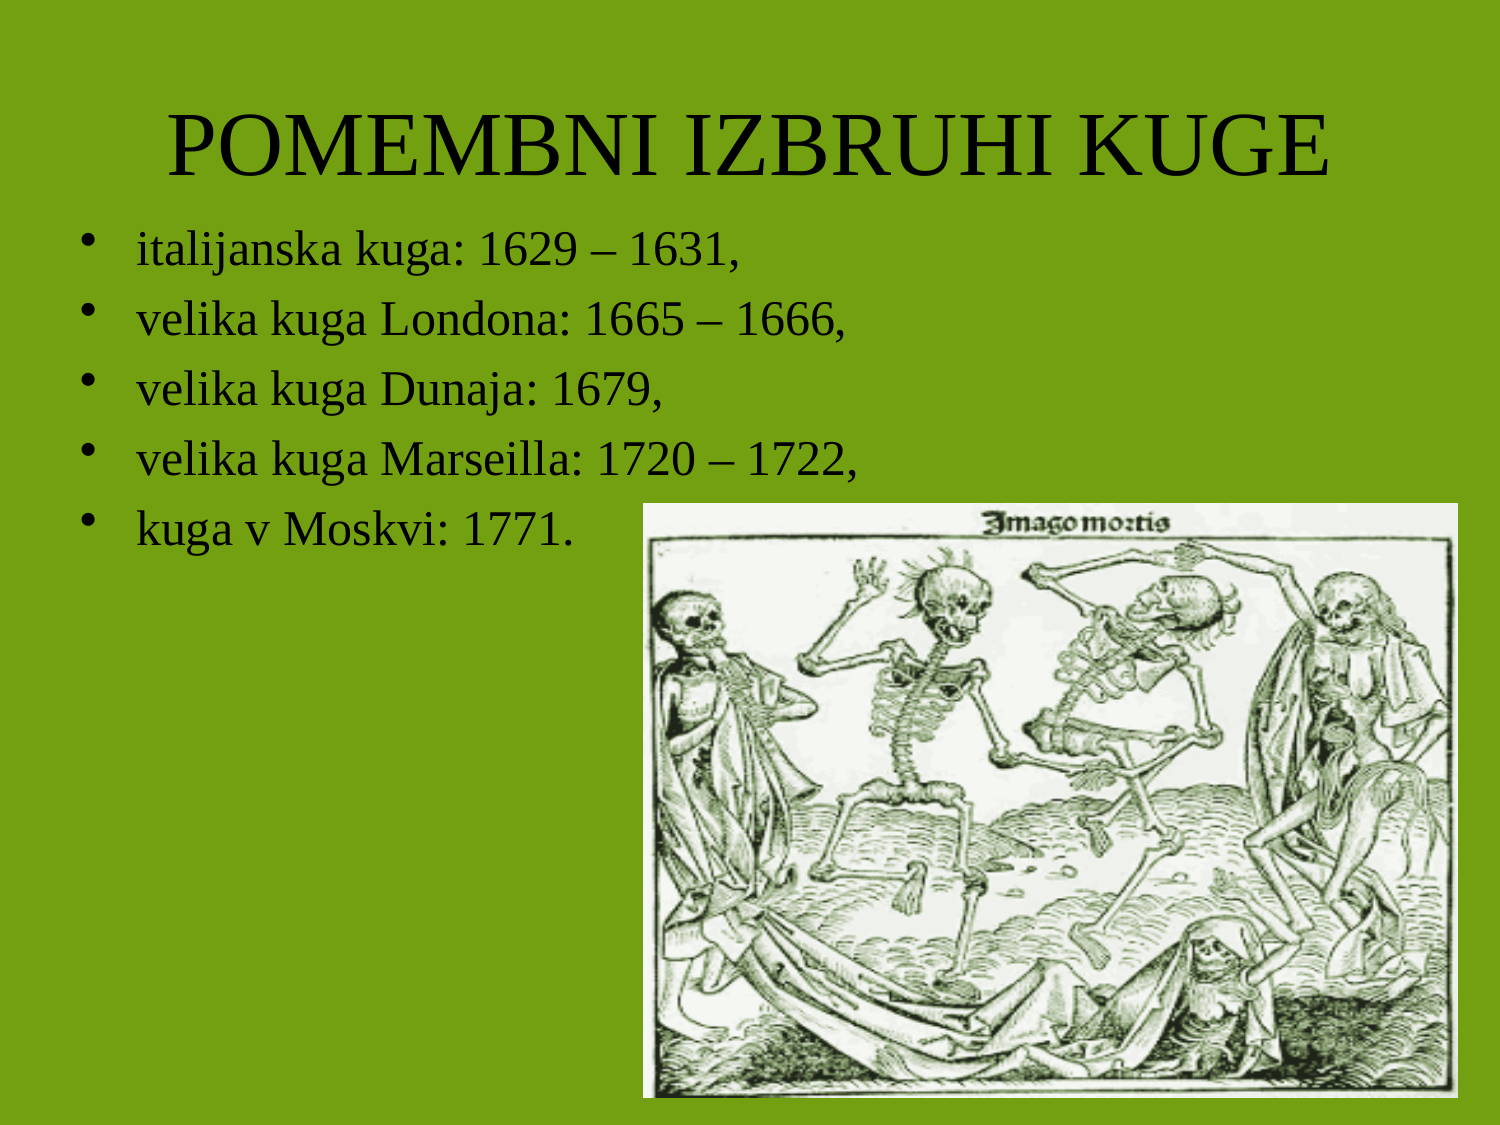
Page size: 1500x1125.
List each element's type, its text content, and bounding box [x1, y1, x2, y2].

list italijanska kuga: 1629 – 1631, velika kuga Londona: 1665 – 1666, velika kuga Dunaja: 1679, velika kuga Marseilla: 1720 – 1722, kuga v Moskvi: 1771. [64, 208, 990, 821]
title POMEMBNI IZBRUHI KUGE [75, 45, 1425, 233]
picture [643, 503, 1458, 1098]
